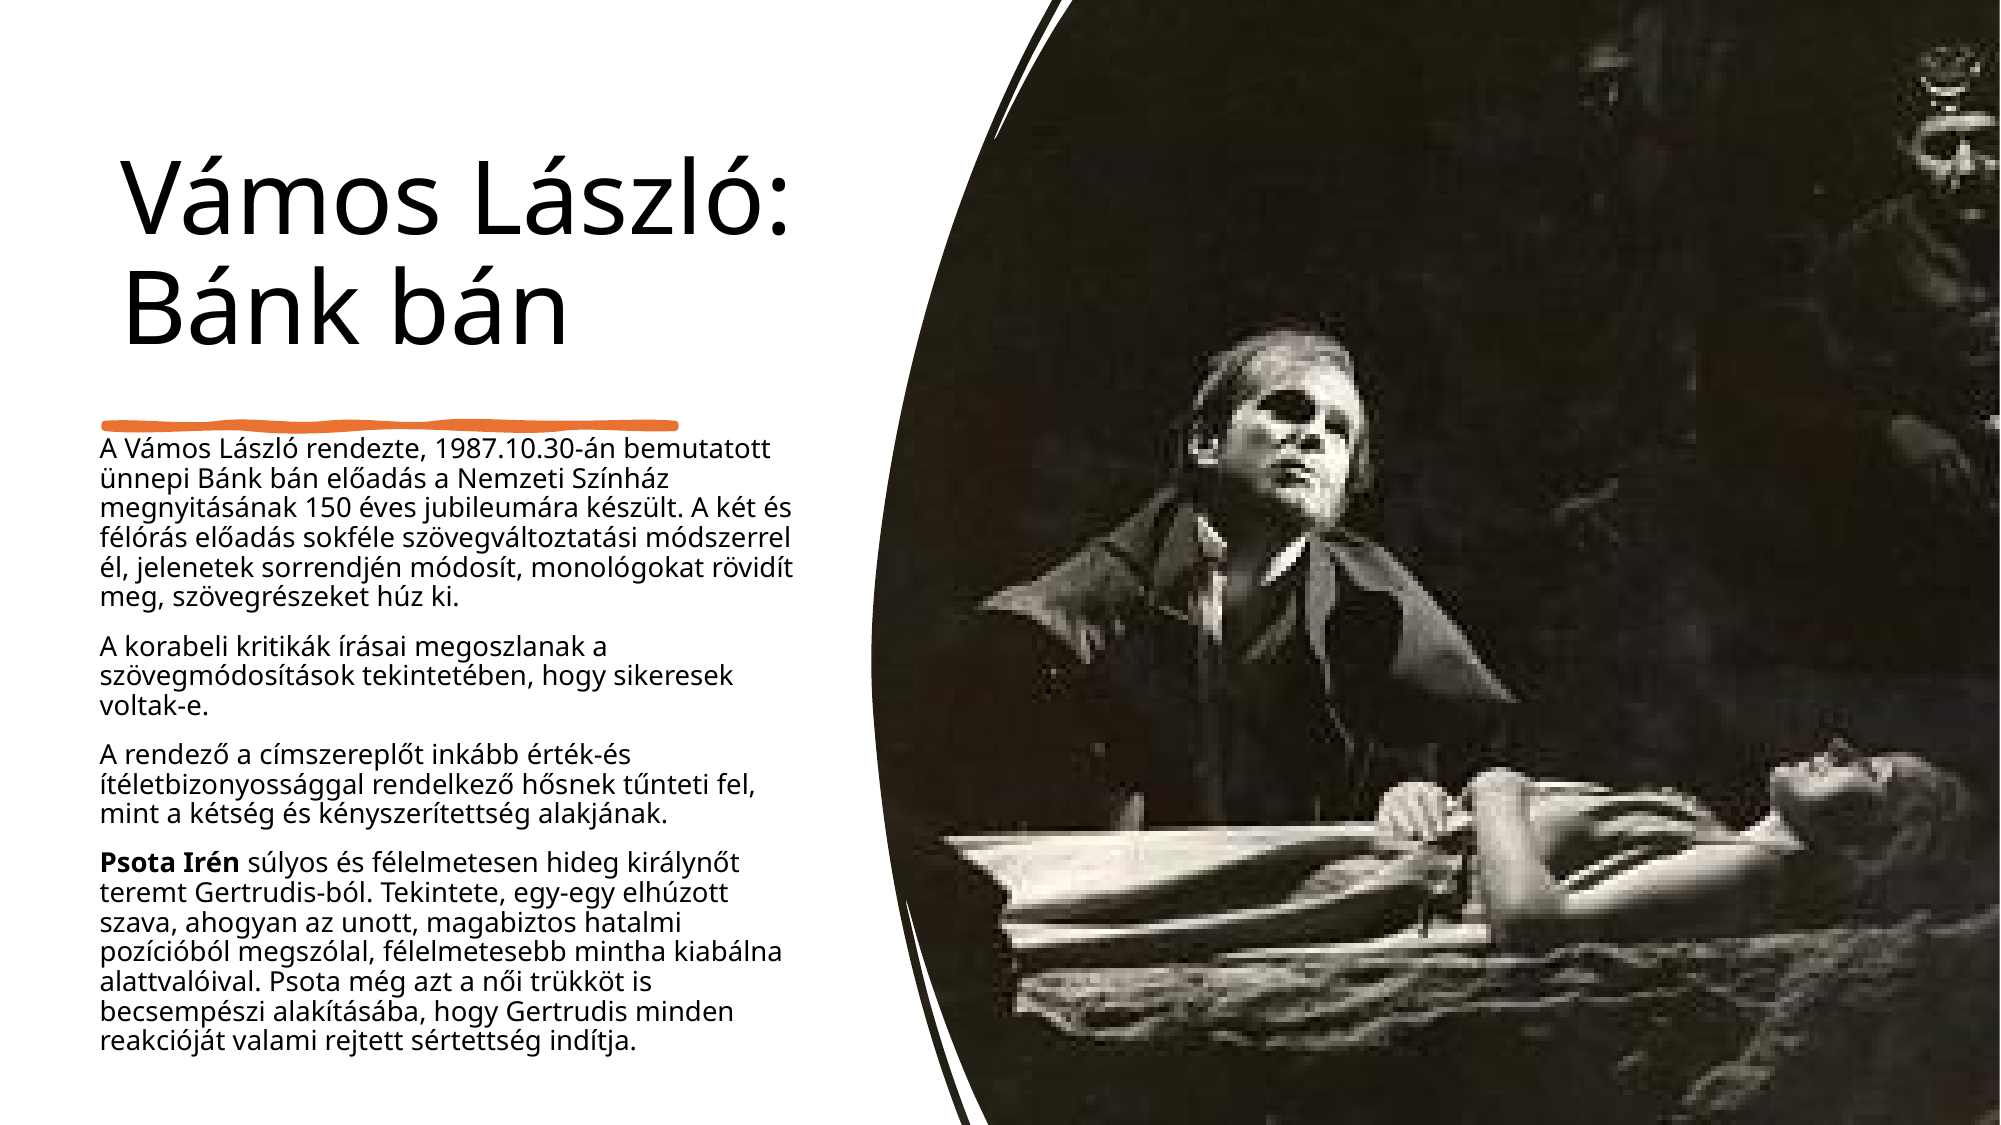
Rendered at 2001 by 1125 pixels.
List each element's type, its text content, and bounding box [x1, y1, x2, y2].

picture [870, 0, 2000, 1125]
text_box [0, 0, 870, 1125]
title Vámos László: Bánk bán [105, 53, 822, 375]
text_box [103, 420, 677, 427]
list A Vámos László rendezte, 1987.10.30-án bemutatott ünnepi Bánk bán előadás a Nemzeti Színház megnyitásának 150 éves jubileumára készült. A két és félórás előadás sokféle szövegváltoztatási módszerrel él, jelenetek sorrendjén módosít, monológokat rövidít meg, szövegrészeket húz ki. A korabeli kritikák írásai megoszlanak a szövegmódosítások tekintetében, hogy sikeresek voltak-e. A rendező a címszereplőt inkább érték-és ítéletbizonyossággal rendelkező hősnek tűnteti fel, mint a kétség és kényszerítettség alakjának. Psota Irén súlyos és félelmetesen hideg királynőt teremt Gertrudis-ból. Tekintete, egy-egy elhúzott szava, ahogyan az unott, magabiztos hatalmi pozícióból megszólal, félelmetesebb mintha kiabálna alattvalóival. Psota még azt a női trükköt is becsempészi alakításába, hogy Gertrudis minden reakcióját valami rejtett sértettség indítja. [84, 427, 822, 1069]
